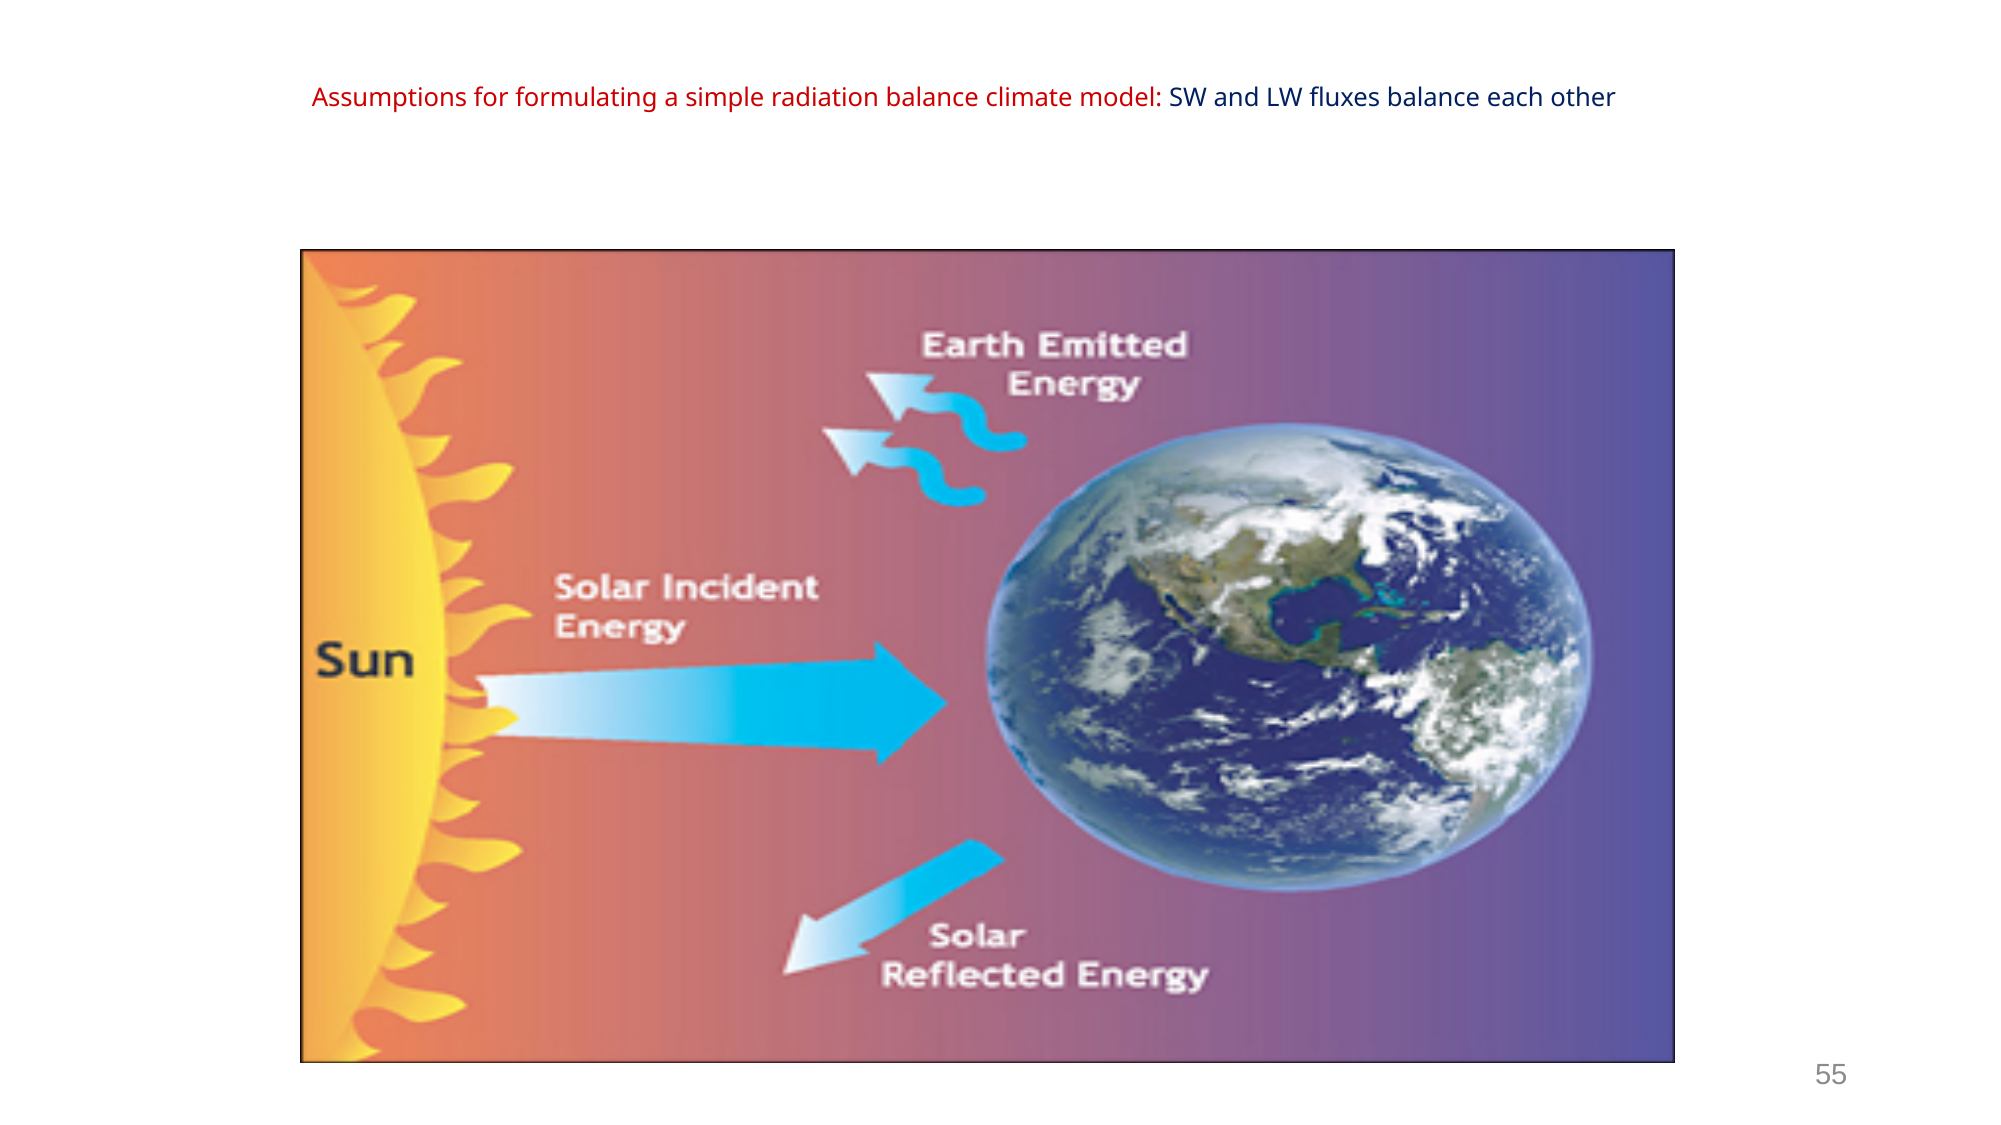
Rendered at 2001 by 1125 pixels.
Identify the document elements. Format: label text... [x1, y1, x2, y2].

slide_number 55 [1412, 1042, 1863, 1103]
title Assumptions for formulating a simple radiation balance climate model: SW and LW fluxes balance each other [296, 24, 1647, 163]
picture [299, 249, 1675, 1063]
